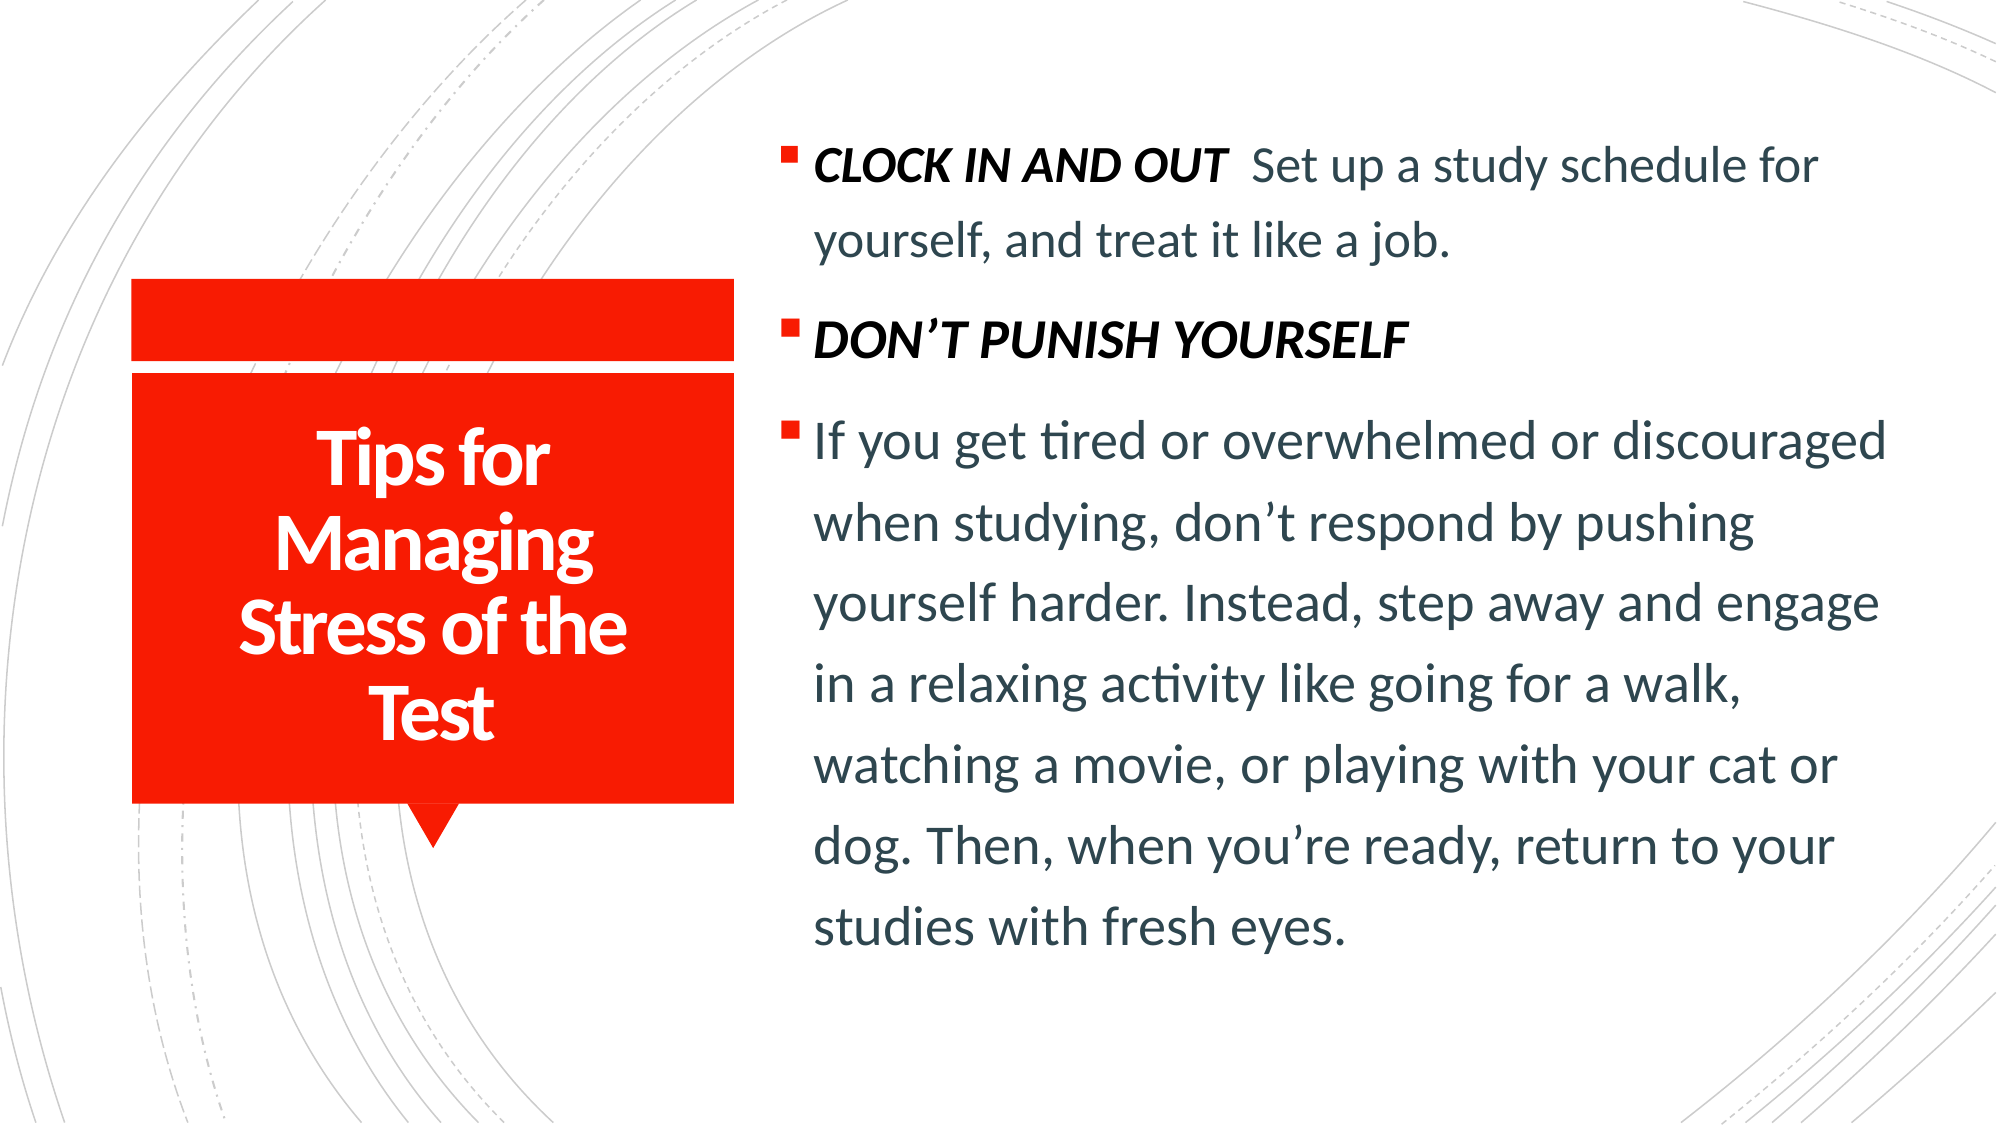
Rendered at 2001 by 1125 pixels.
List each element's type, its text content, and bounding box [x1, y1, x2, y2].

list CLOCK IN AND OUT Set up a study schedule for yourself, and treat it like a job. DON’T PUNISH YOURSELF If you get tired or overwhelmed or discouraged when studying, don’t respond by pushing yourself harder. Instead, step away and engage in a relaxing activity like going for a walk, watching a movie, or playing with your cat or dog. Then, when you’re ready, return to your studies with fresh eyes. [761, 101, 1920, 1070]
title Tips for Managing Stress of the Test [145, 385, 720, 789]
